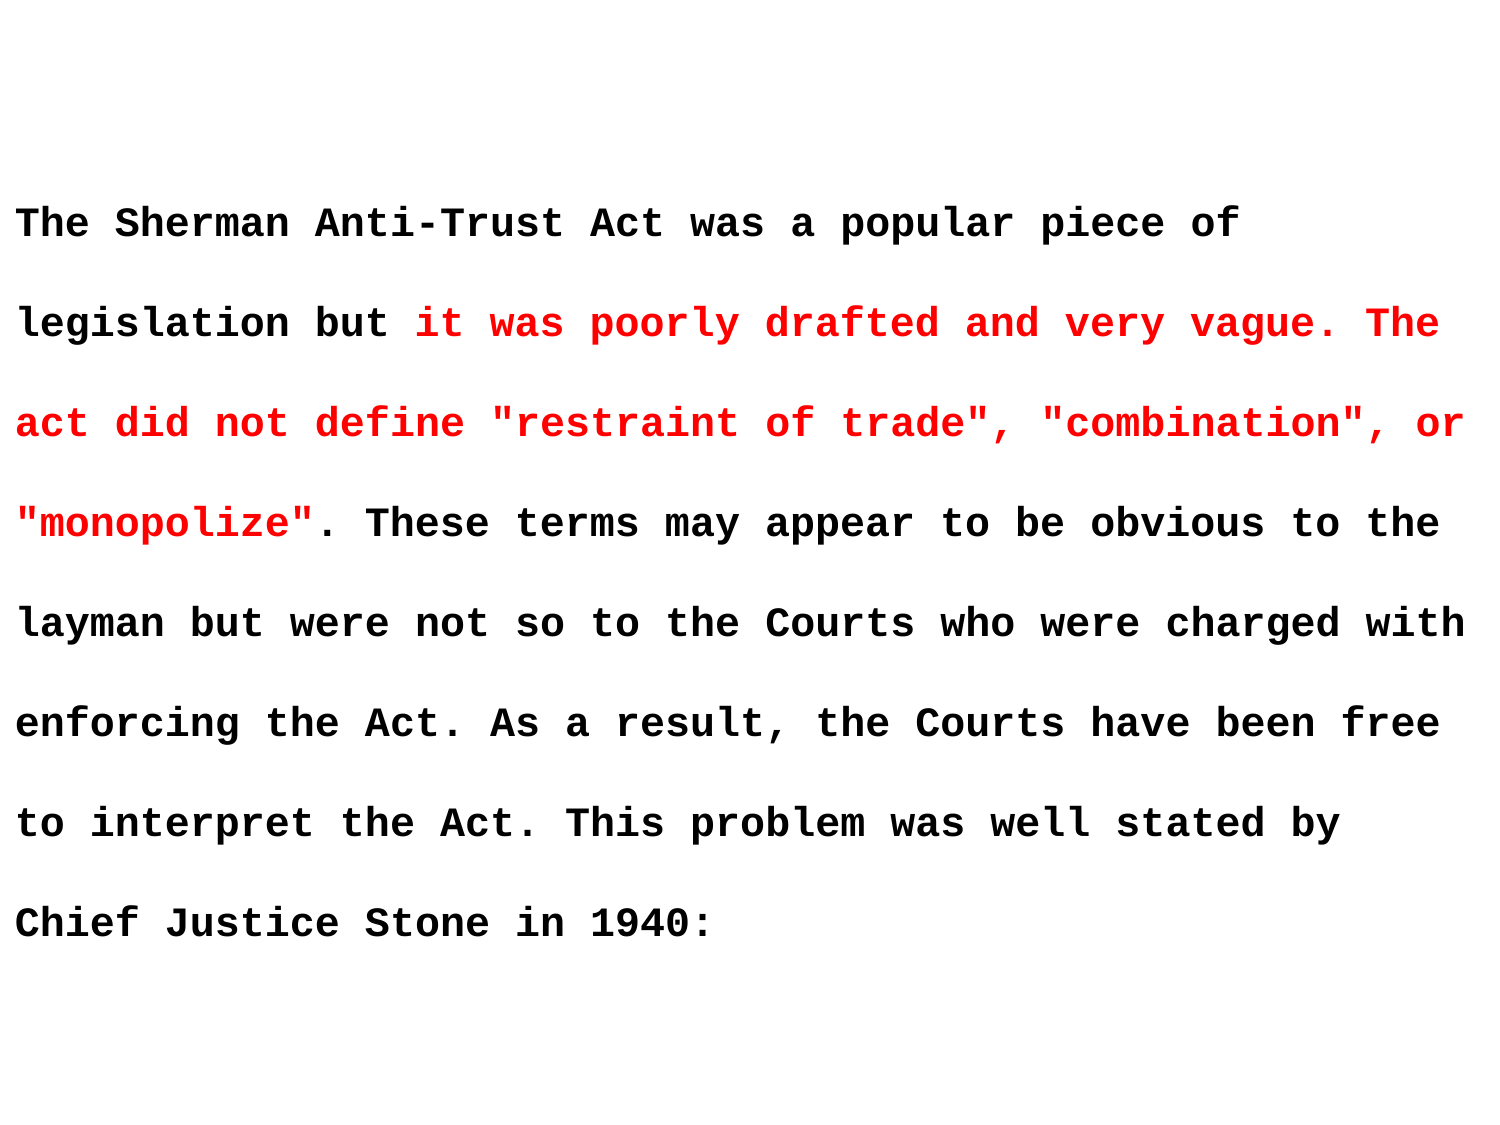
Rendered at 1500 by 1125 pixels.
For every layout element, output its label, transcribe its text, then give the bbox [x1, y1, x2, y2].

text_box The Sherman Anti-Trust Act was a popular piece of legislation but it was poorly drafted and very vague. The act did not define "restraint of trade", "combination", or "monopolize". These terms may appear to be obvious to the layman but were not so to the Courts who were charged with enforcing the Act. As a result, the Courts have been free to interpret the Act. This problem was well stated by Chief Justice Stone in 1940: [0, 137, 1500, 1088]
